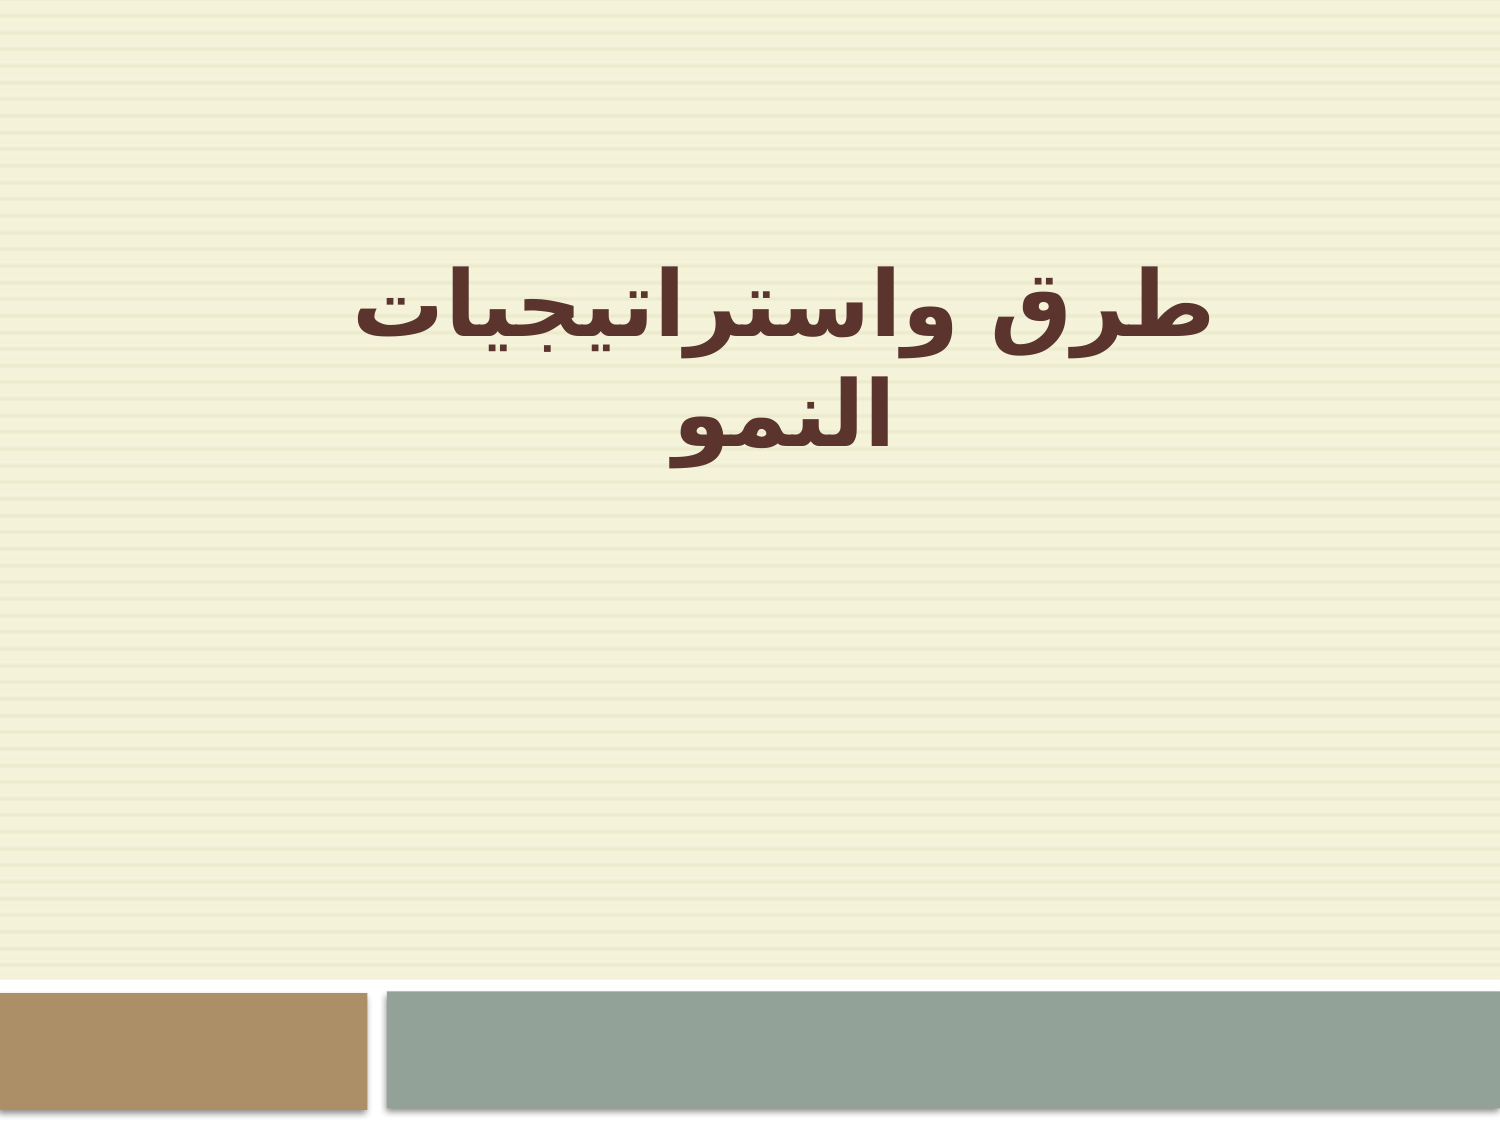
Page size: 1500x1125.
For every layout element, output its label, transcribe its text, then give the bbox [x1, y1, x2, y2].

title طرق واستراتيجيات النمو [253, 172, 1317, 473]
